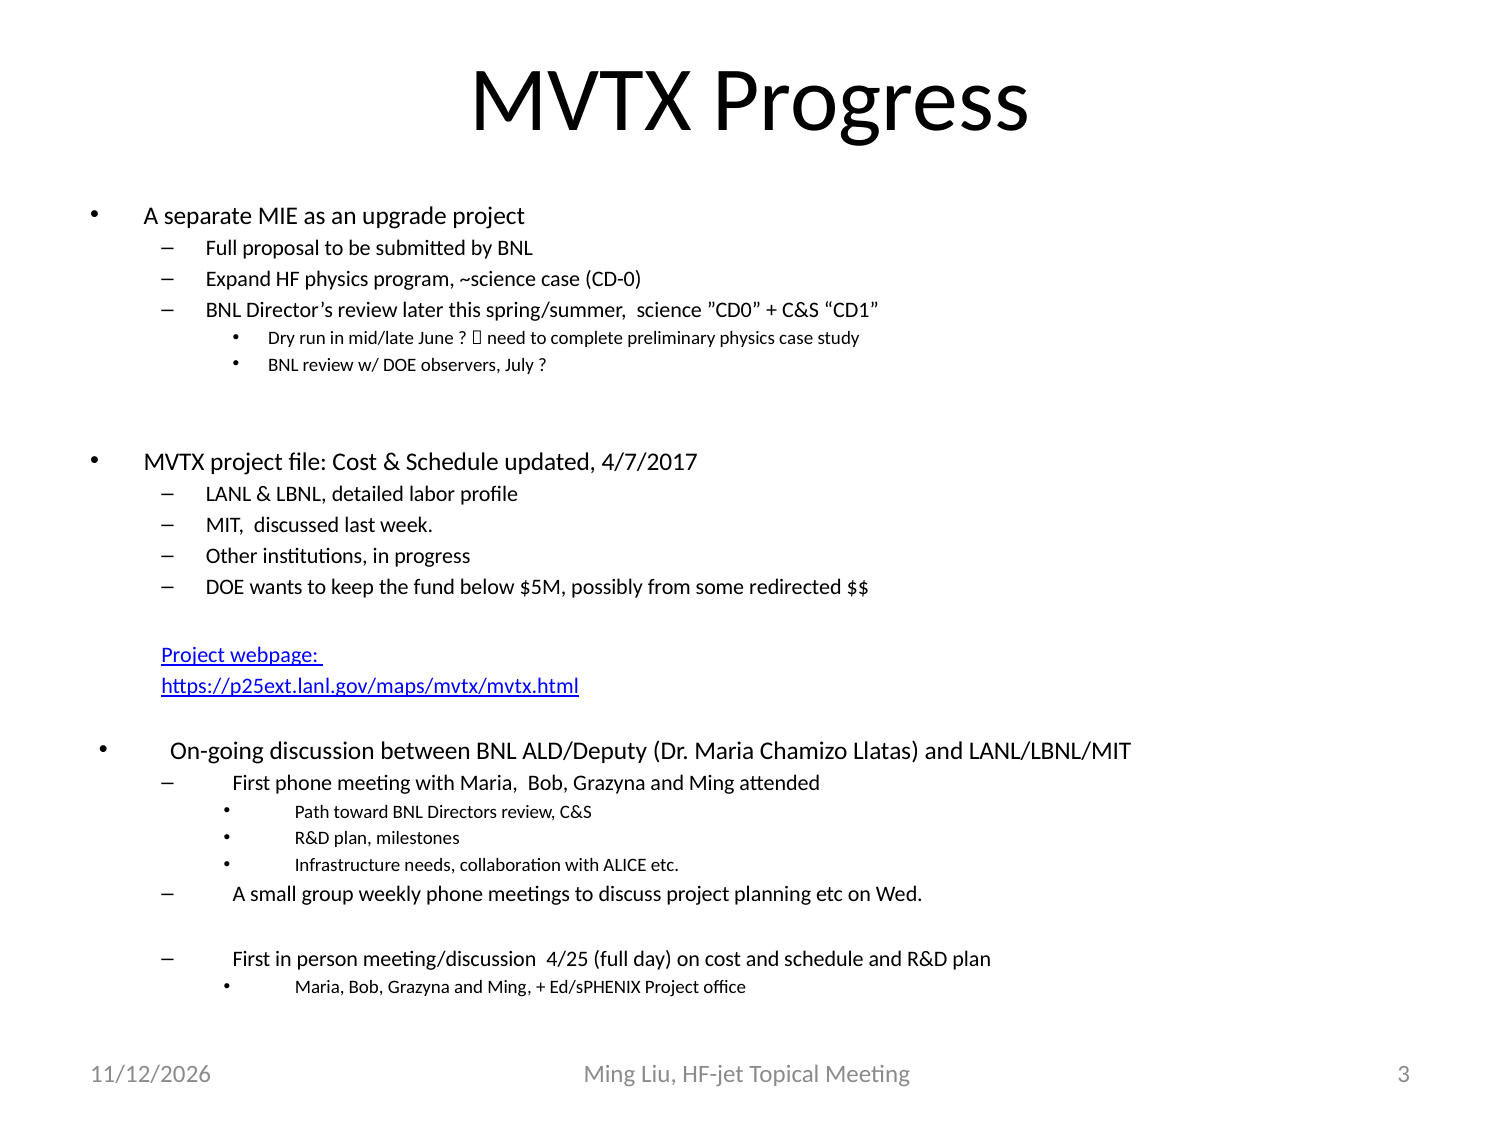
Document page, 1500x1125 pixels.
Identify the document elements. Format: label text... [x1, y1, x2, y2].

title MVTX Progress [75, 0, 1425, 188]
list A separate MIE as an upgrade project Full proposal to be submitted by BNL Expand HF physics program, ~science case (CD-0) BNL Director’s review later this spring/summer, science ”CD0” + C&S “CD1” Dry run in mid/late June ?  need to complete preliminary physics case study BNL review w/ DOE observers, July ? MVTX project file: Cost & Schedule updated, 4/7/2017 LANL & LBNL, detailed labor profile MIT, discussed last week. Other institutions, in progress DOE wants to keep the fund below $5M, possibly from some redirected $$ Project webpage: https://p25ext.lanl.gov/maps/mvtx/mvtx.html On-going discussion between BNL ALD/Deputy (Dr. Maria Chamizo Llatas) and LANL/LBNL/MIT First phone meeting with Maria, Bob, Grazyna and Ming attended Path toward BNL Directors review, C&S R&D plan, milestones Infrastructure needs, collaboration with ALICE etc. A small group weekly phone meetings to discuss project planning etc on Wed. First in person meeting/discussion 4/25 (full day) on cost and schedule and R&D plan Maria, Bob, Grazyna and Ming, + Ed/sPHENIX Project office [75, 191, 1425, 1009]
slide_number 3 [1074, 1042, 1425, 1103]
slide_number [75, 1042, 425, 1103]
footer Ming Liu, HF-jet Topical Meeting [512, 1042, 988, 1103]
